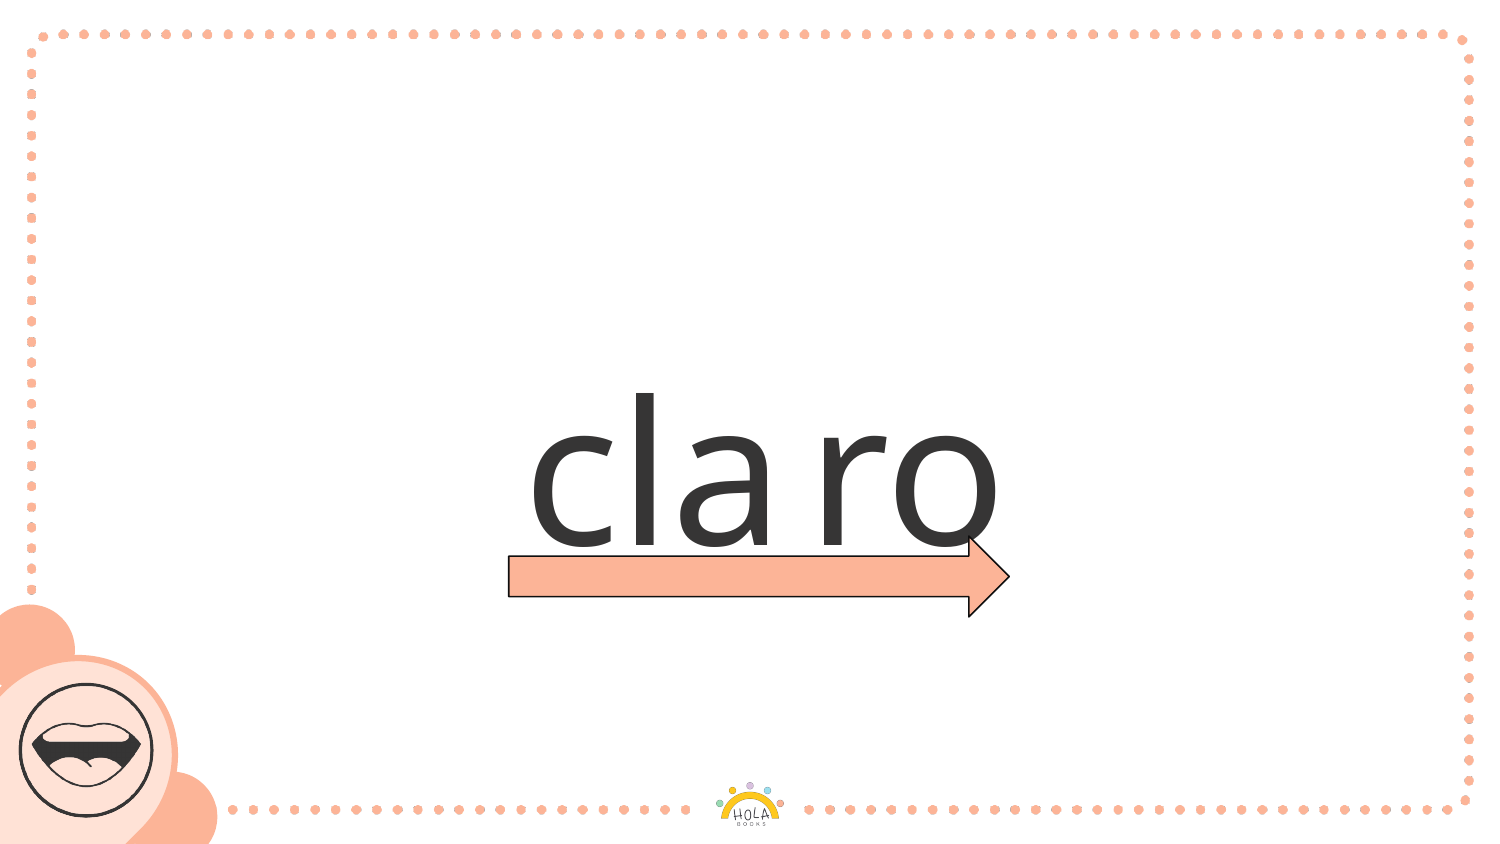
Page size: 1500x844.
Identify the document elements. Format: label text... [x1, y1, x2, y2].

text_box ro [792, 294, 1193, 601]
text_box [508, 535, 1010, 617]
text_box cla [403, 294, 792, 601]
picture [0, 0, 1500, 844]
